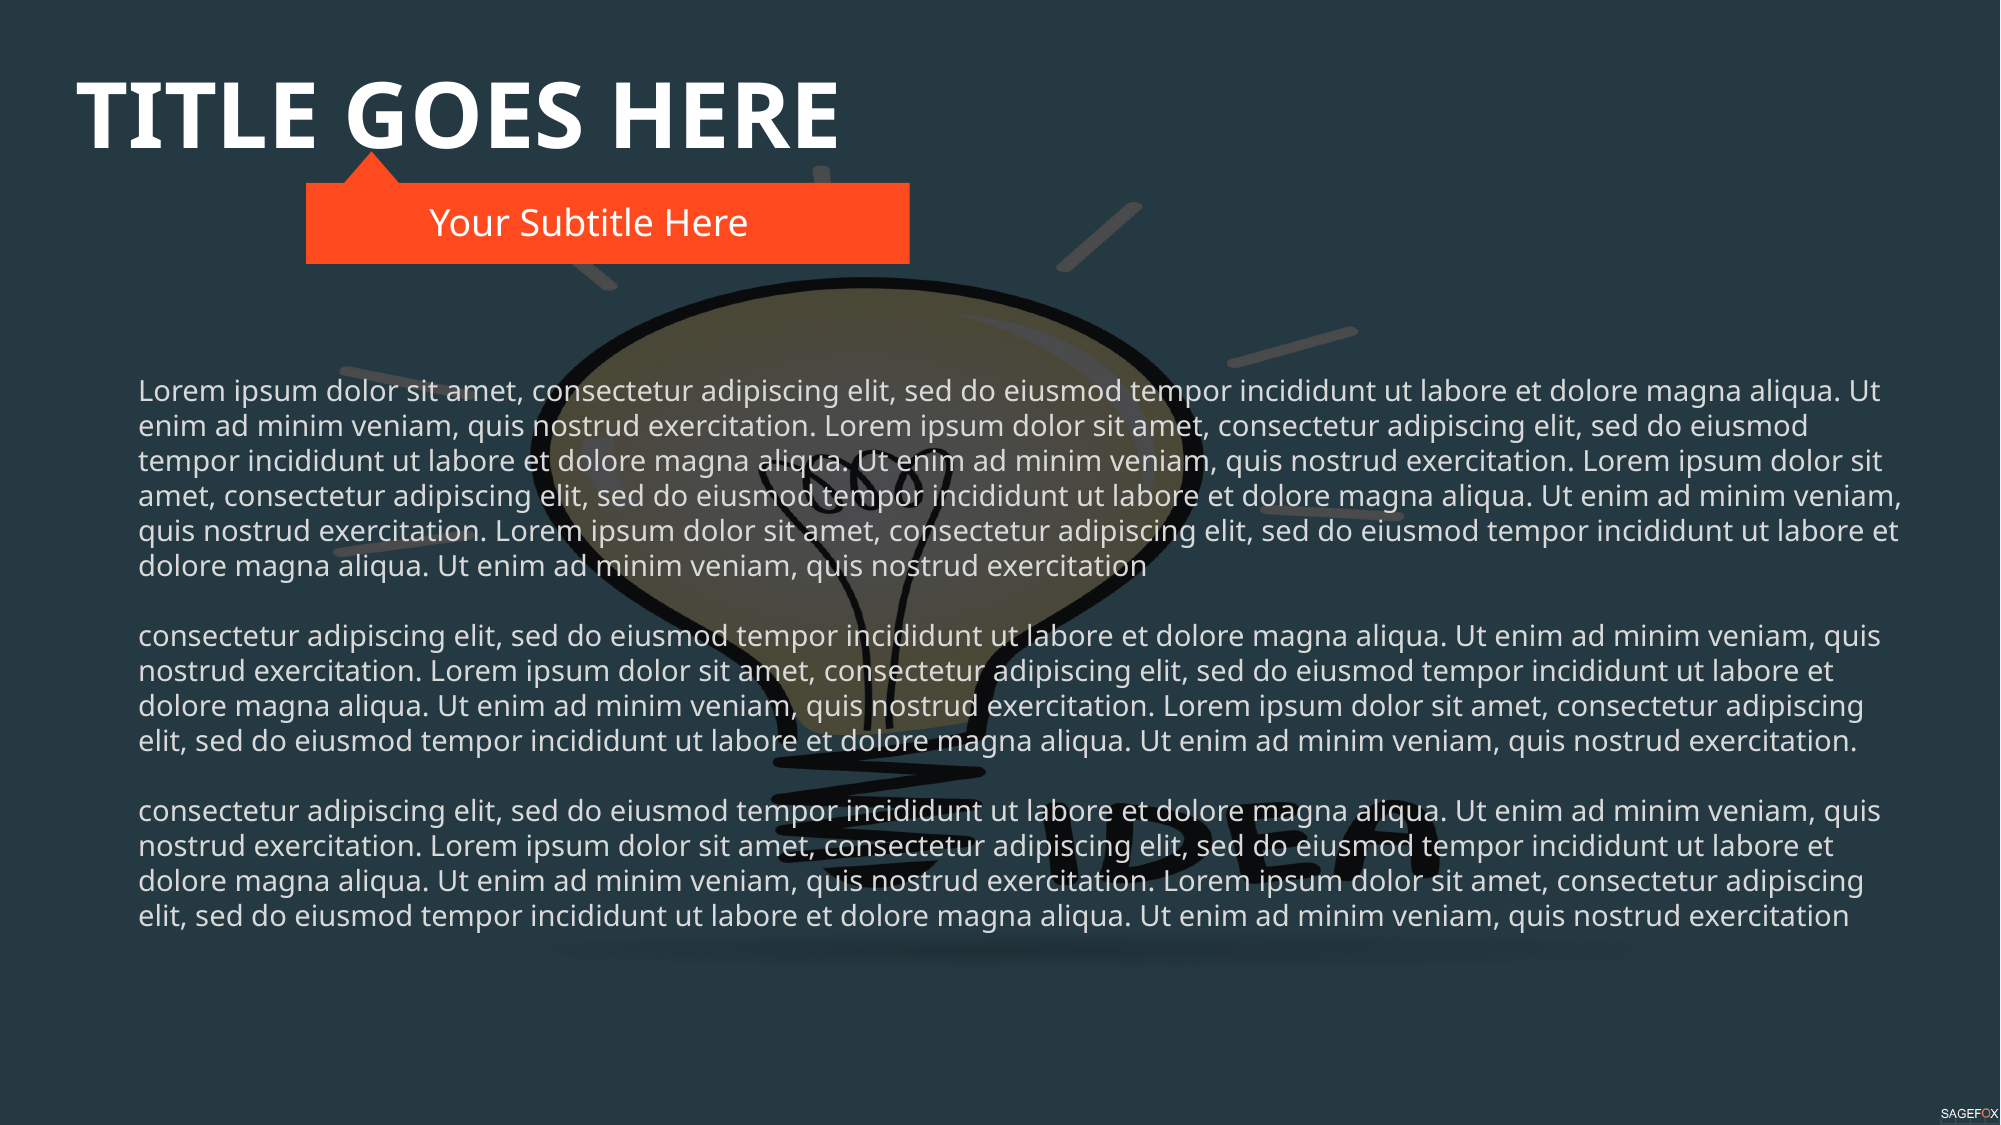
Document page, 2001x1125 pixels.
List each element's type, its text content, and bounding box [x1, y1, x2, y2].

picture [1940, 0, 2001, 1125]
text_box Lorem ipsum dolor sit amet, consectetur adipiscing elit, sed do eiusmod tempor incididunt ut labore et dolore magna aliqua. Ut enim ad minim veniam, quis nostrud exercitation. Lorem ipsum dolor sit amet, consectetur adipiscing elit, sed do eiusmod tempor incididunt ut labore et dolore magna aliqua. Ut enim ad minim veniam, quis nostrud exercitation. Lorem ipsum dolor sit amet, consectetur adipiscing elit, sed do eiusmod tempor incididunt ut labore et dolore magna aliqua. Ut enim ad minim veniam, quis nostrud exercitation. Lorem ipsum dolor sit amet, consectetur adipiscing elit, sed do eiusmod tempor incididunt ut labore et dolore magna aliqua. Ut enim ad minim veniam, quis nostrud exercitation consectetur adipiscing elit, sed do eiusmod tempor incididunt ut labore et dolore magna aliqua. Ut enim ad minim veniam, quis nostrud exercitation. Lorem ipsum dolor sit amet, consectetur adipiscing elit, sed do eiusmod tempor incididunt ut labore et dolore magna aliqua. Ut enim ad minim veniam, quis nostrud exercitation. Lorem ipsum dolor sit amet, consectetur adipiscing elit, sed do eiusmod tempor incididunt ut labore et dolore magna aliqua. Ut enim ad minim veniam, quis nostrud exercitation. consectetur adipiscing elit, sed do eiusmod tempor incididunt ut labore et dolore magna aliqua. Ut enim ad minim veniam, quis nostrud exercitation. Lorem ipsum dolor sit amet, consectetur adipiscing elit, sed do eiusmod tempor incididunt ut labore et dolore magna aliqua. Ut enim ad minim veniam, quis nostrud exercitation. Lorem ipsum dolor sit amet, consectetur adipiscing elit, sed do eiusmod tempor incididunt ut labore et dolore magna aliqua. Ut enim ad minim veniam, quis nostrud exercitation [123, 365, 1930, 940]
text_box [306, 151, 910, 264]
text_box TITLE GOES HERE [60, 49, 965, 175]
